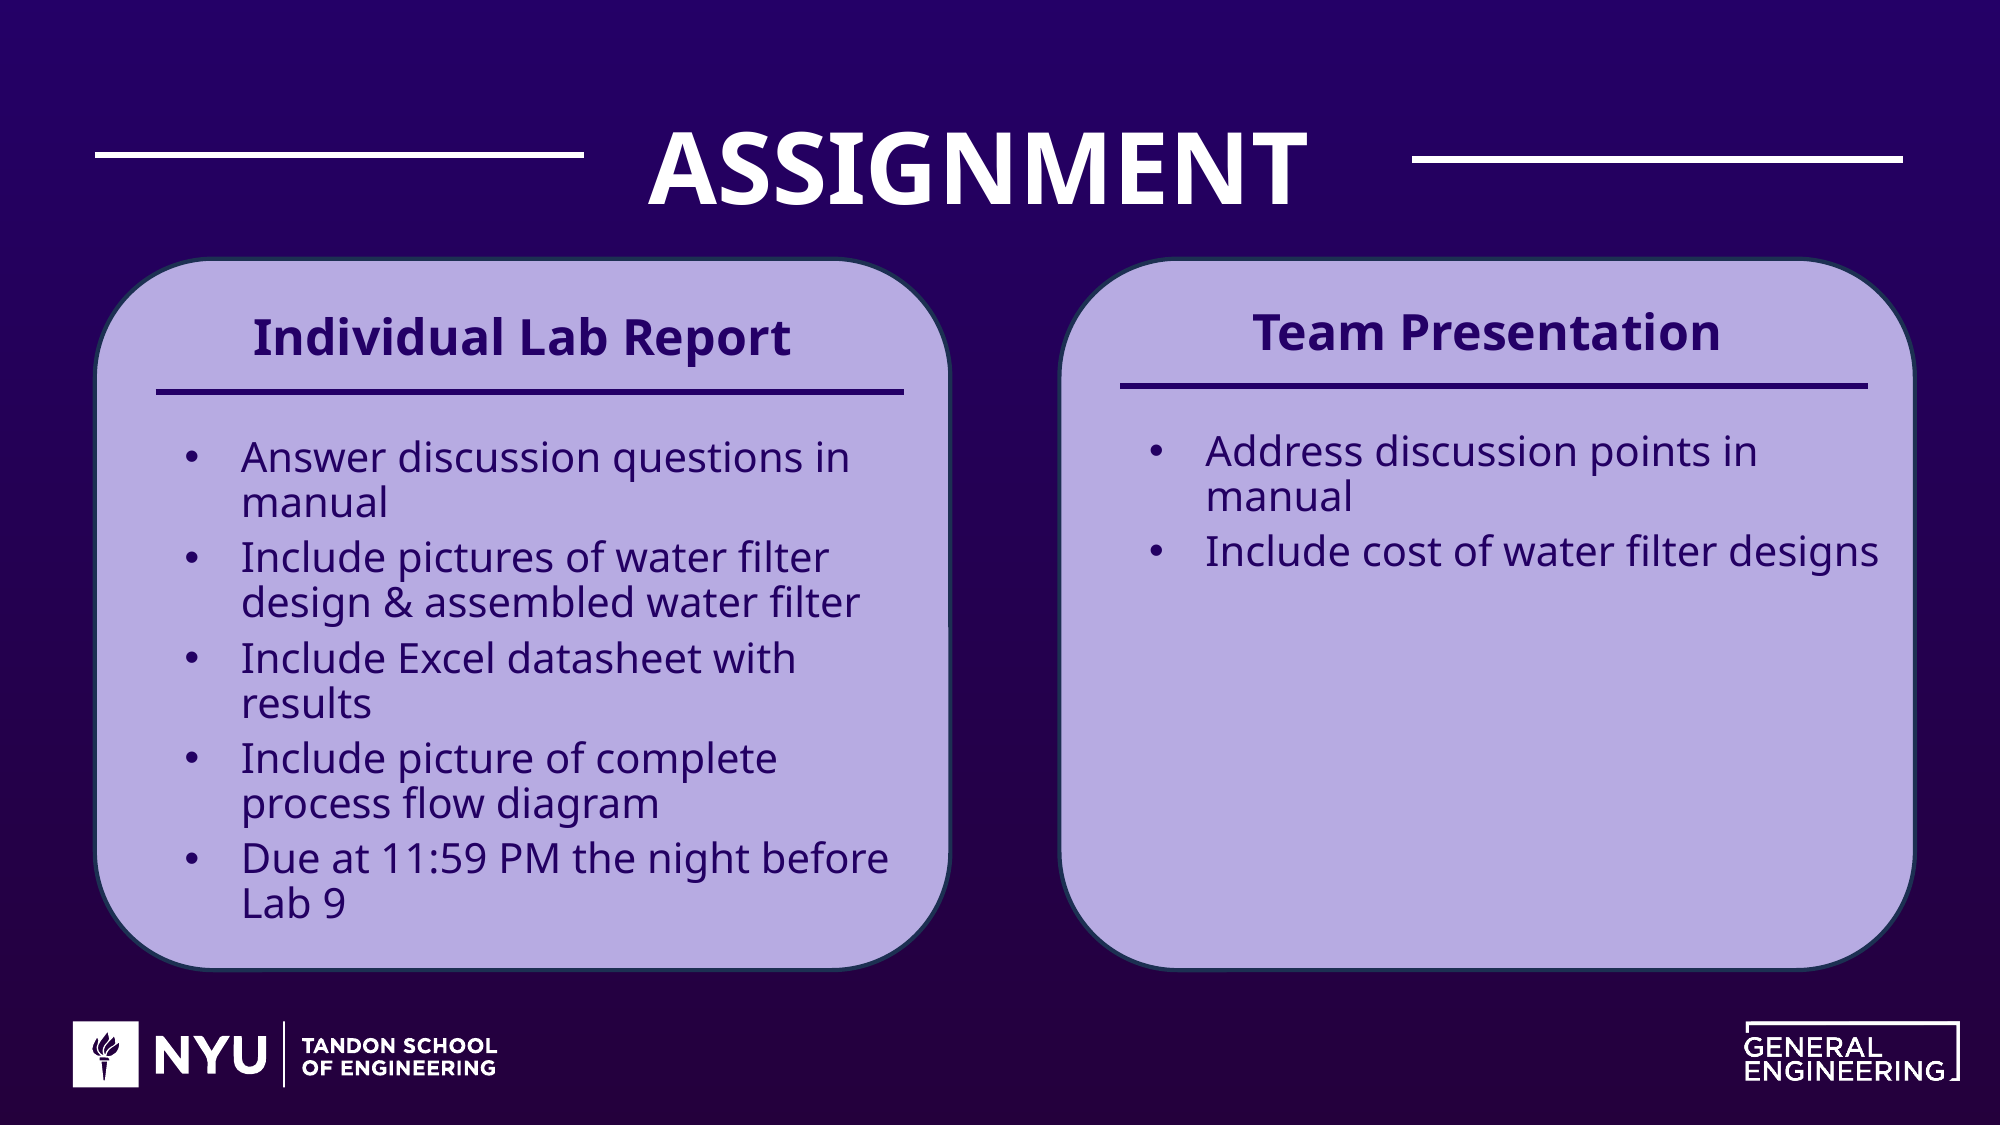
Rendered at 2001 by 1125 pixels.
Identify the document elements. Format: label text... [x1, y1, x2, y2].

text_box [1095, 258, 1879, 292]
text_box ASSIGNMENT [648, 129, 1372, 226]
text_box [141, 761, 1878, 1125]
text_box [1059, 639, 1915, 971]
text_box Individual Lab Report Answer discussion questions in manual Include pictures of water filter design & assembled water filter Include Excel datasheet with results Include picture of complete process flow diagram Due at 11:59 PM the night before Lab 9 [94, 298, 951, 991]
picture [1744, 1021, 1960, 1081]
text_box Team Presentation Address discussion points in manual Include cost of water filter designs [1059, 292, 1915, 639]
picture [72, 1021, 498, 1088]
text_box [125, 258, 920, 298]
